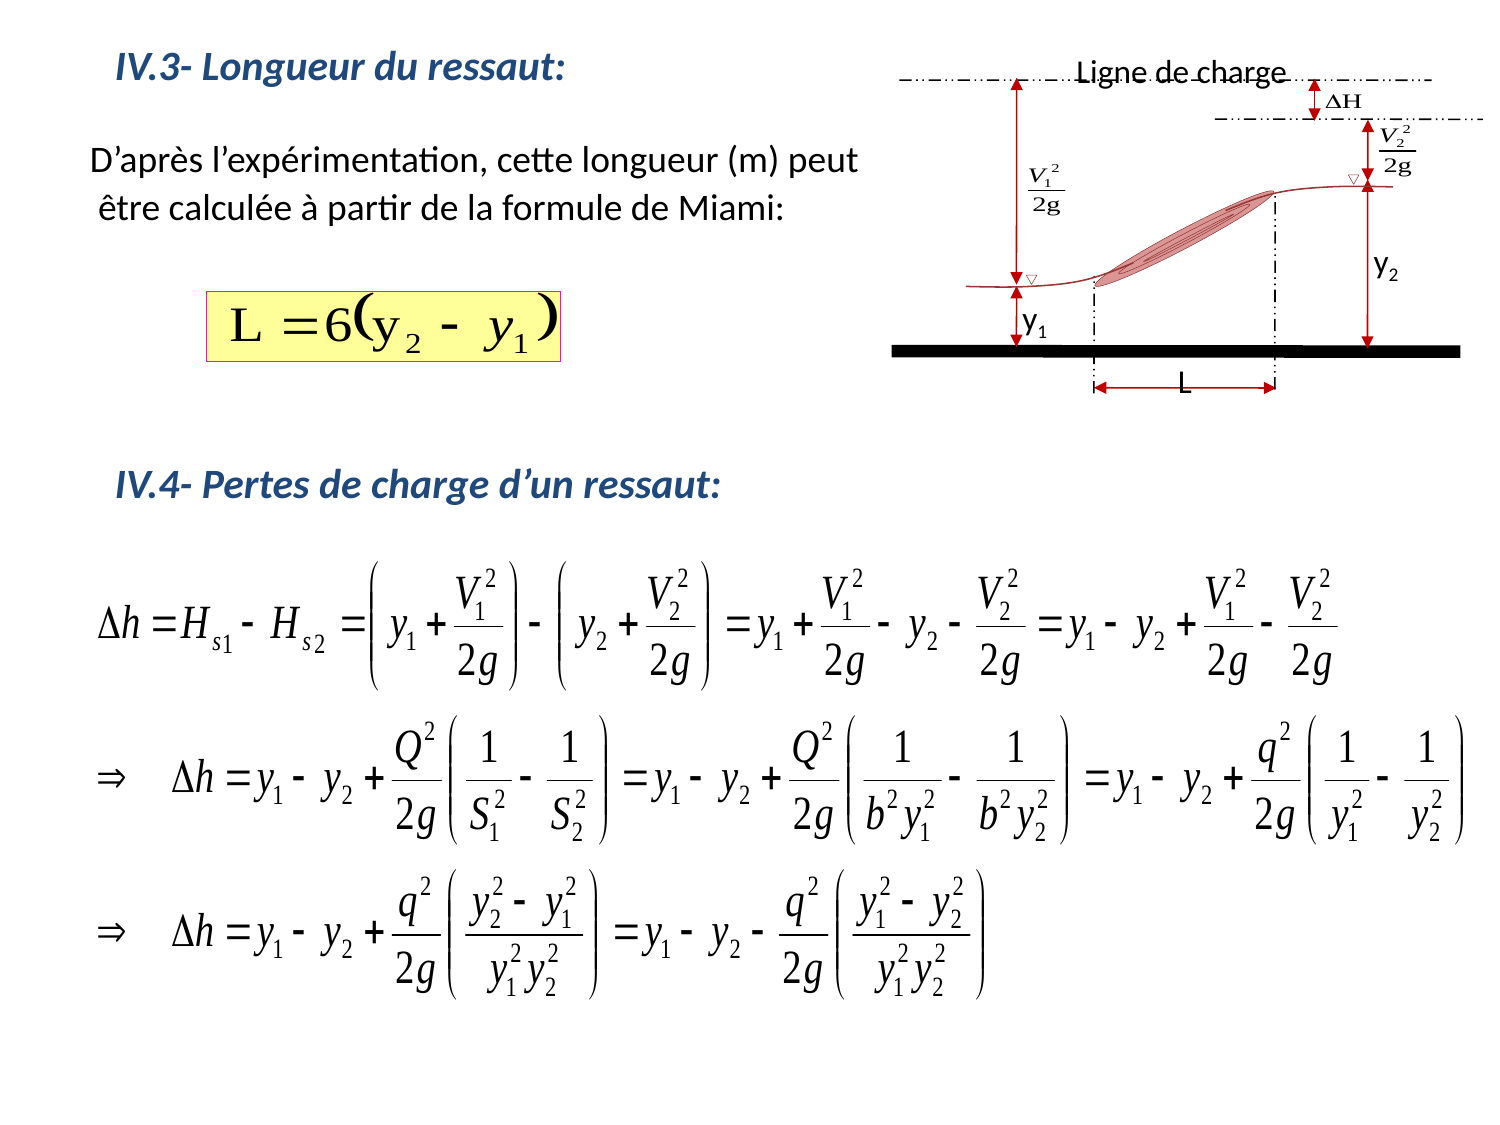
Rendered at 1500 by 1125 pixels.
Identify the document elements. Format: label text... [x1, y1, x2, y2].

text_box IV.4- Pertes de charge d’un ressaut: [100, 449, 739, 515]
text_box IV.3- Longueur du ressaut: [100, 30, 987, 96]
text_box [206, 291, 562, 362]
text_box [91, 553, 1474, 1012]
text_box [891, 42, 1484, 398]
text_box D’après l’expérimentation, cette longueur (m) peut être calculée à partir de la formule de Miami: [0, 11, 904, 236]
